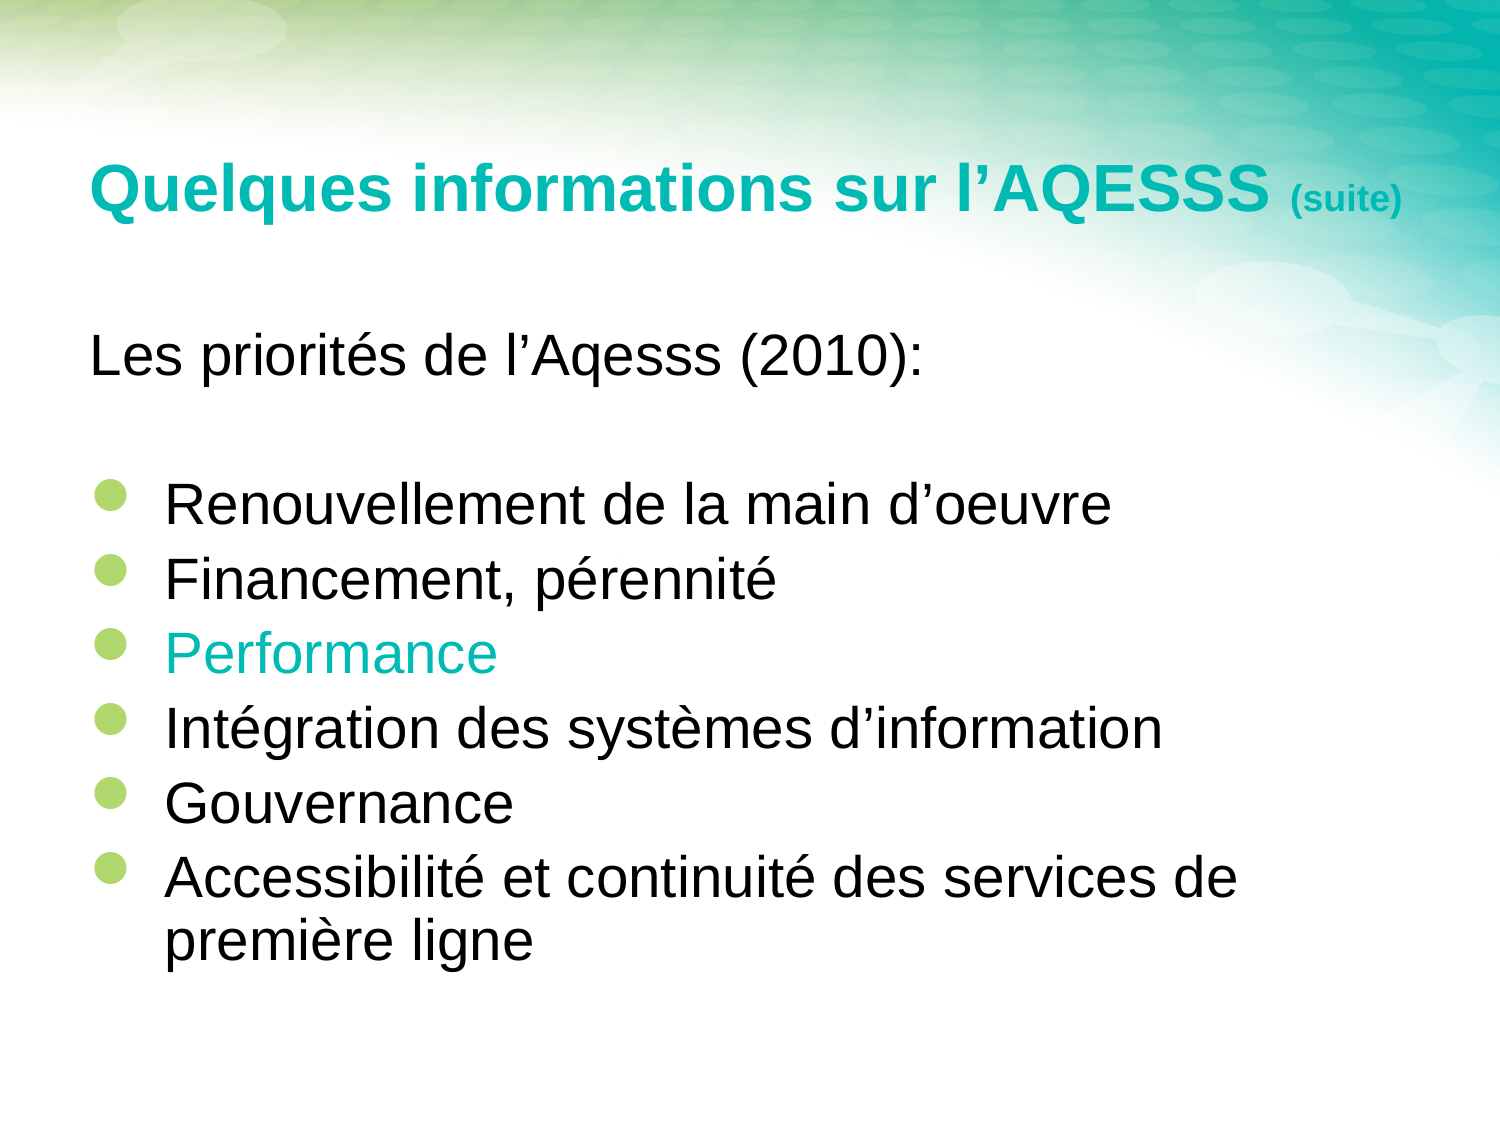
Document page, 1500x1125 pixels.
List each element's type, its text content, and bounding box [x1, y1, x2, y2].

title Quelques informations sur l’AQESSS (suite) [75, 45, 1425, 233]
list Les priorités de l’Aqesss (2010): Renouvellement de la main d’oeuvre Financement, pérennité Performance Intégration des systèmes d’information Gouvernance Accessibilité et continuité des services de première ligne [75, 317, 1425, 1038]
picture [0, 0, 1500, 1125]
